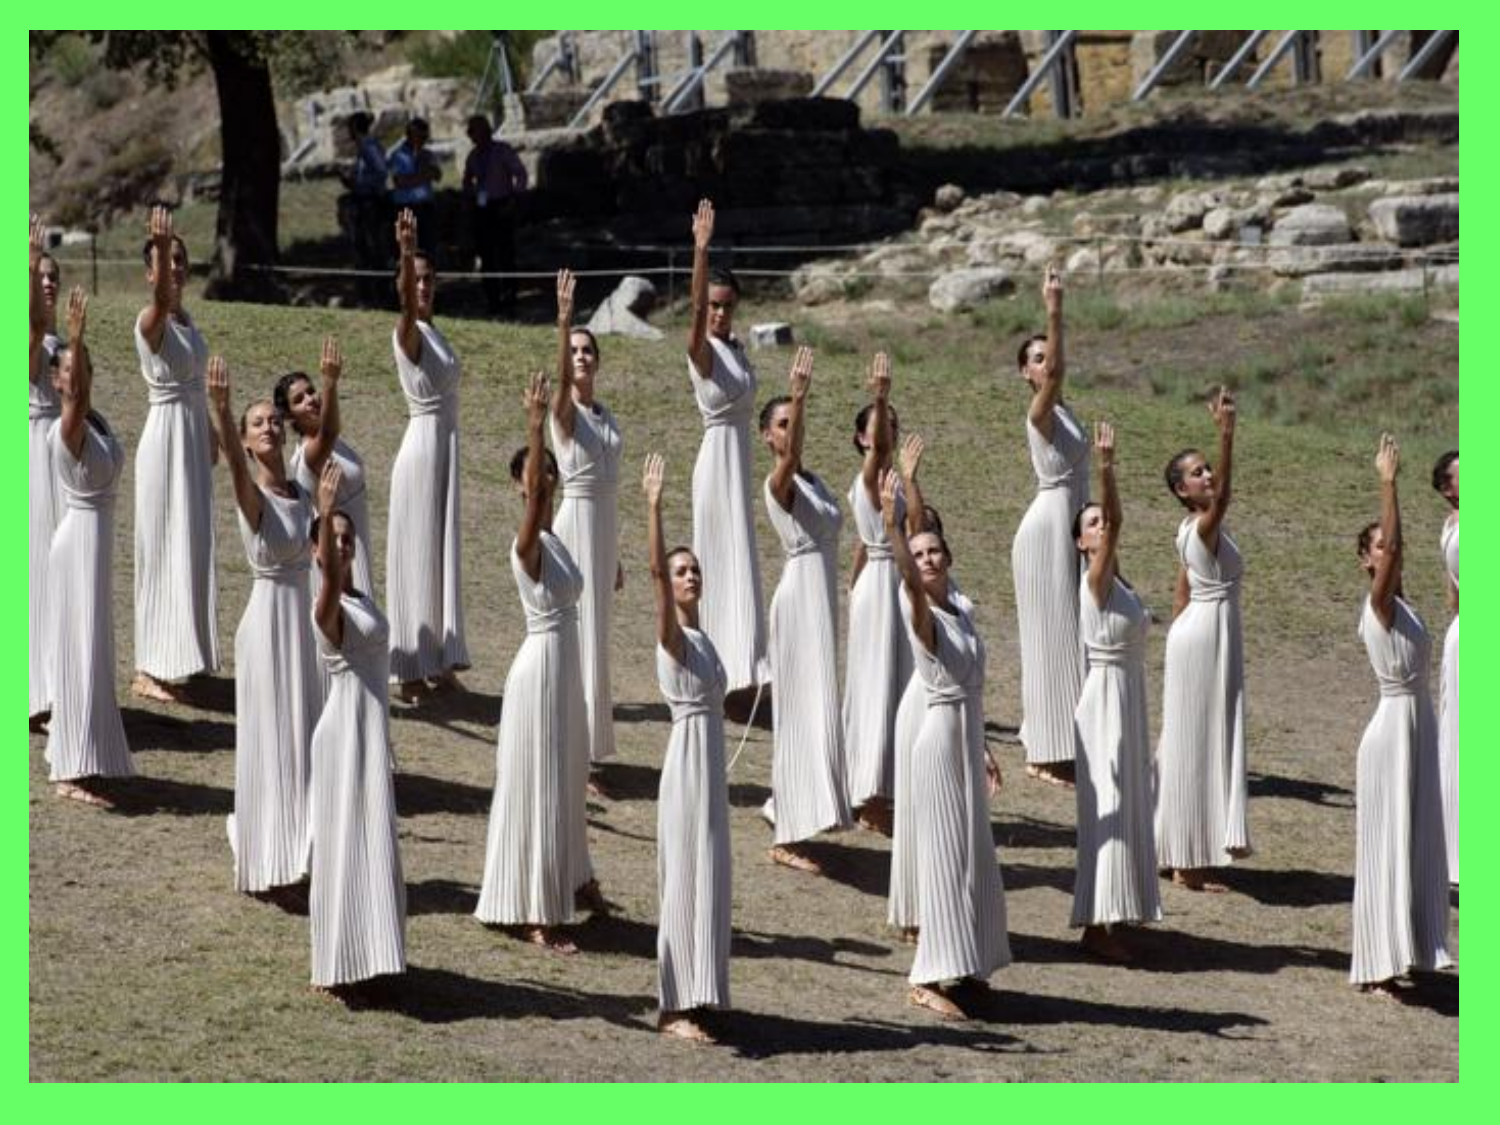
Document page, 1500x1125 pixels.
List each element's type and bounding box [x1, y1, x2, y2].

picture [29, 30, 1459, 1083]
